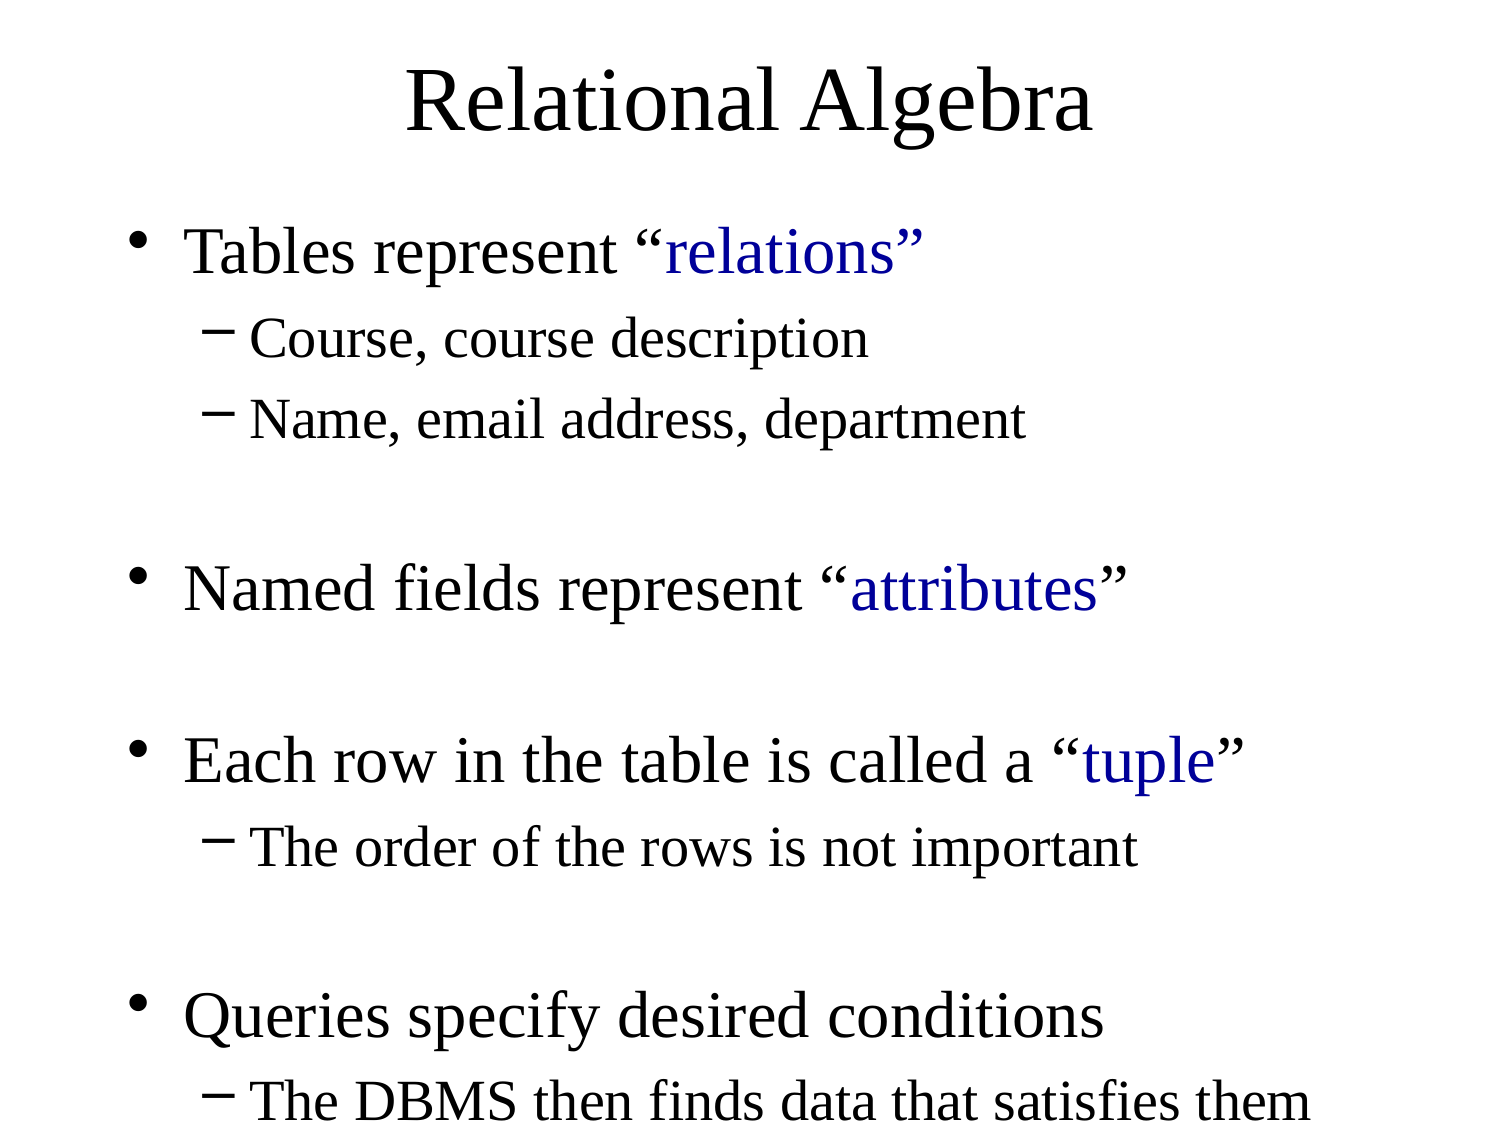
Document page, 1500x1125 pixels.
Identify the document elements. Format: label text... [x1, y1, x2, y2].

text_box [112, 1024, 425, 1100]
text_box [512, 1024, 988, 1100]
list Tables represent “relations” Course, course description Name, email address, department Named fields represent “attributes” Each row in the table is called a “tuple” The order of the rows is not important Queries specify desired conditions The DBMS then finds data that satisfies them [112, 200, 1388, 1013]
title Relational Algebra [112, 0, 1388, 188]
